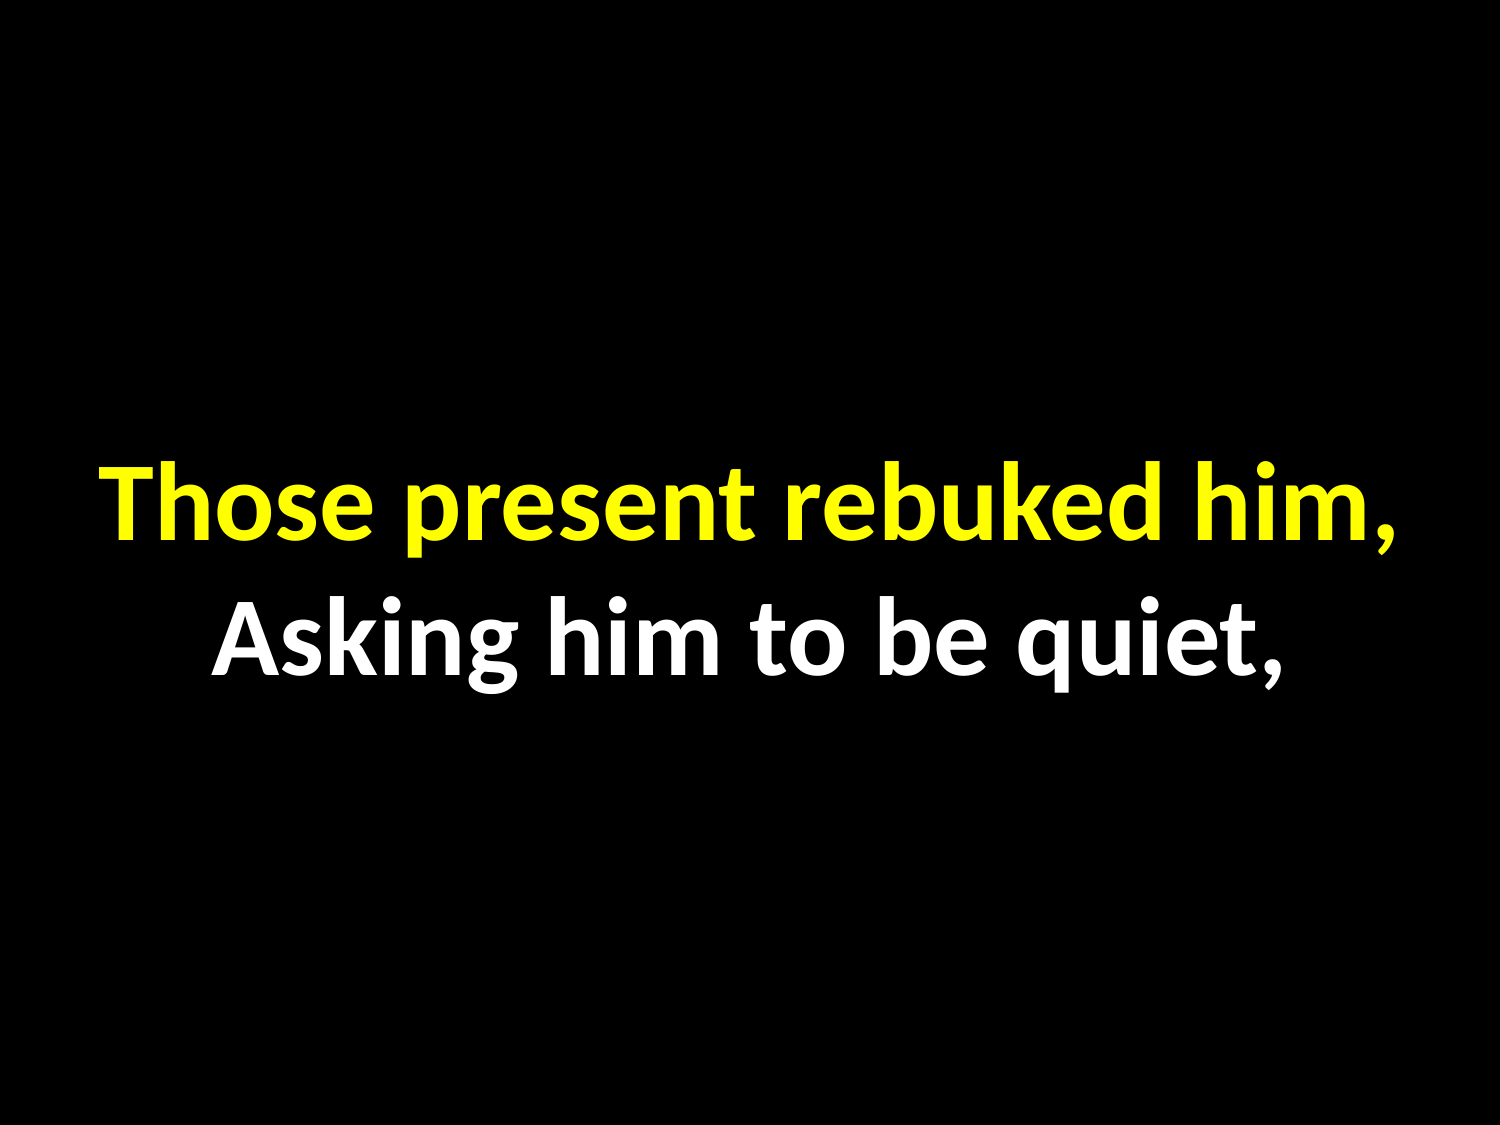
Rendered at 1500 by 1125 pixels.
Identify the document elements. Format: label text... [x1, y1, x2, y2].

list Those present rebuked him, Asking him to be quiet, [0, 281, 1500, 844]
